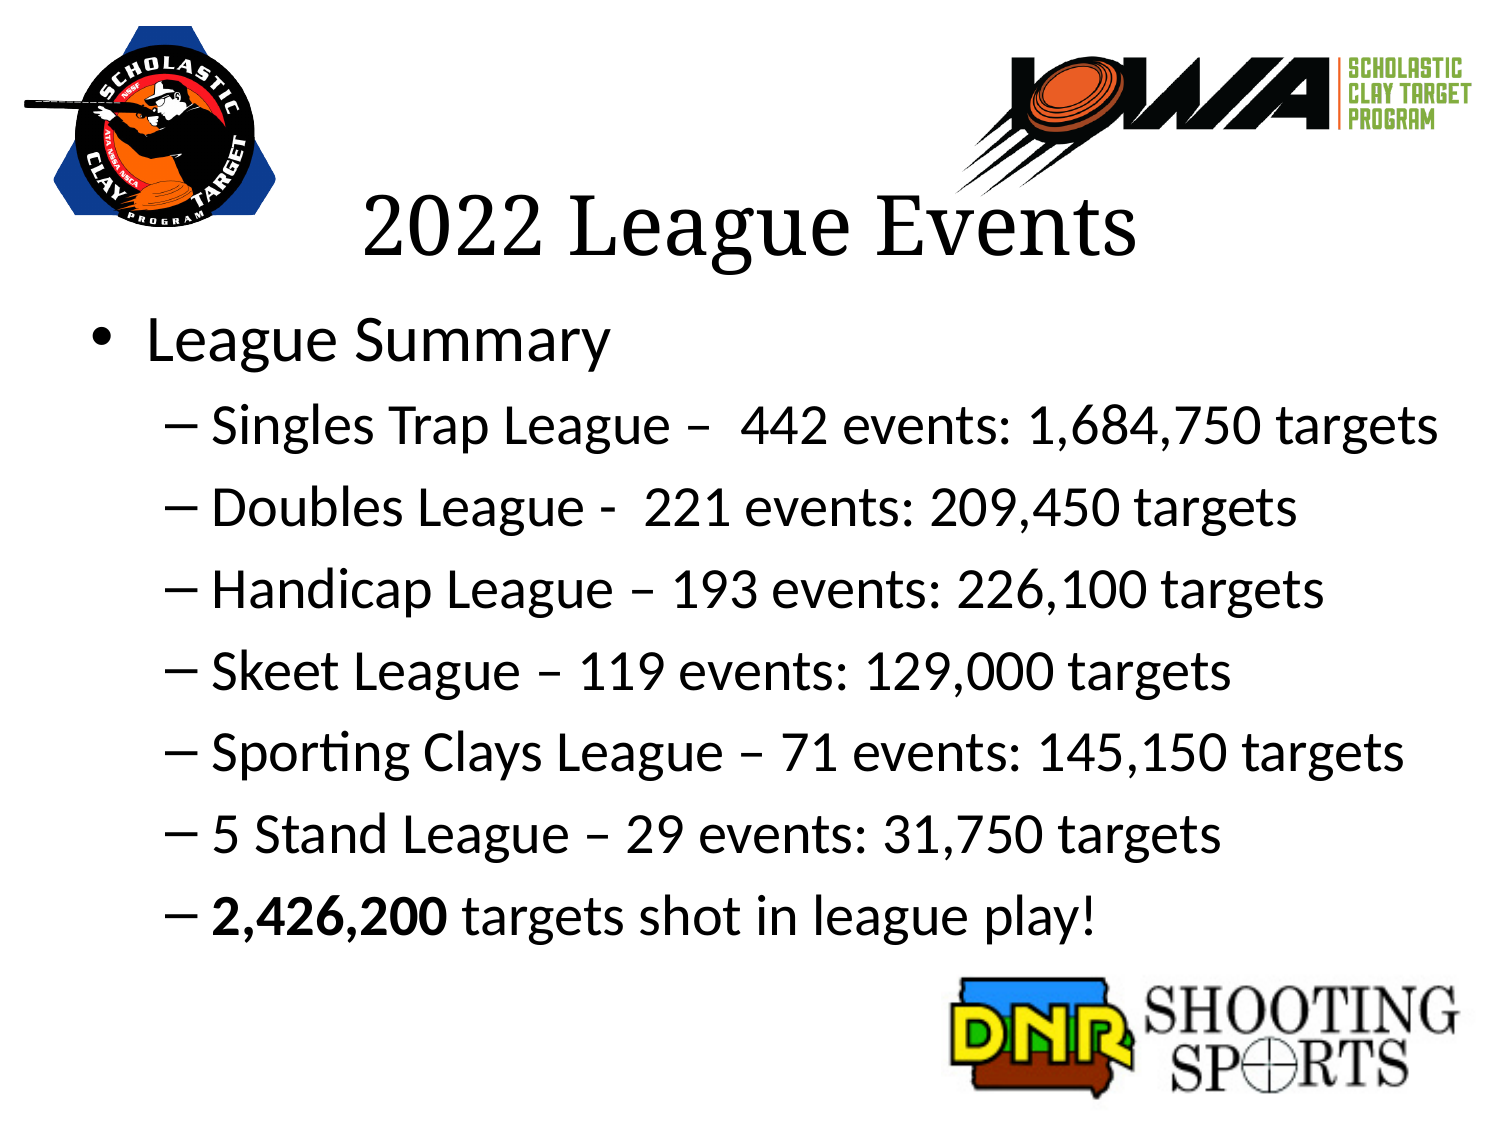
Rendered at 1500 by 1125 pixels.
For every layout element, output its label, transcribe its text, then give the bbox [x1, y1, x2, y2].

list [941, 959, 1484, 1123]
picture [24, 26, 276, 227]
text_box 2022 League Events [74, 124, 1425, 287]
text_box League Summary Singles Trap League – 442 events: 1,684,750 targets Doubles League - 221 events: 209,450 targets Handicap League – 193 events: 226,100 targets Skeet League – 119 events: 129,000 targets Sporting Clays League – 71 events: 145,150 targets 5 Stand League – 29 events: 31,750 targets 2,426,200 targets shot in league play! [74, 287, 1500, 960]
picture [953, 51, 1472, 202]
